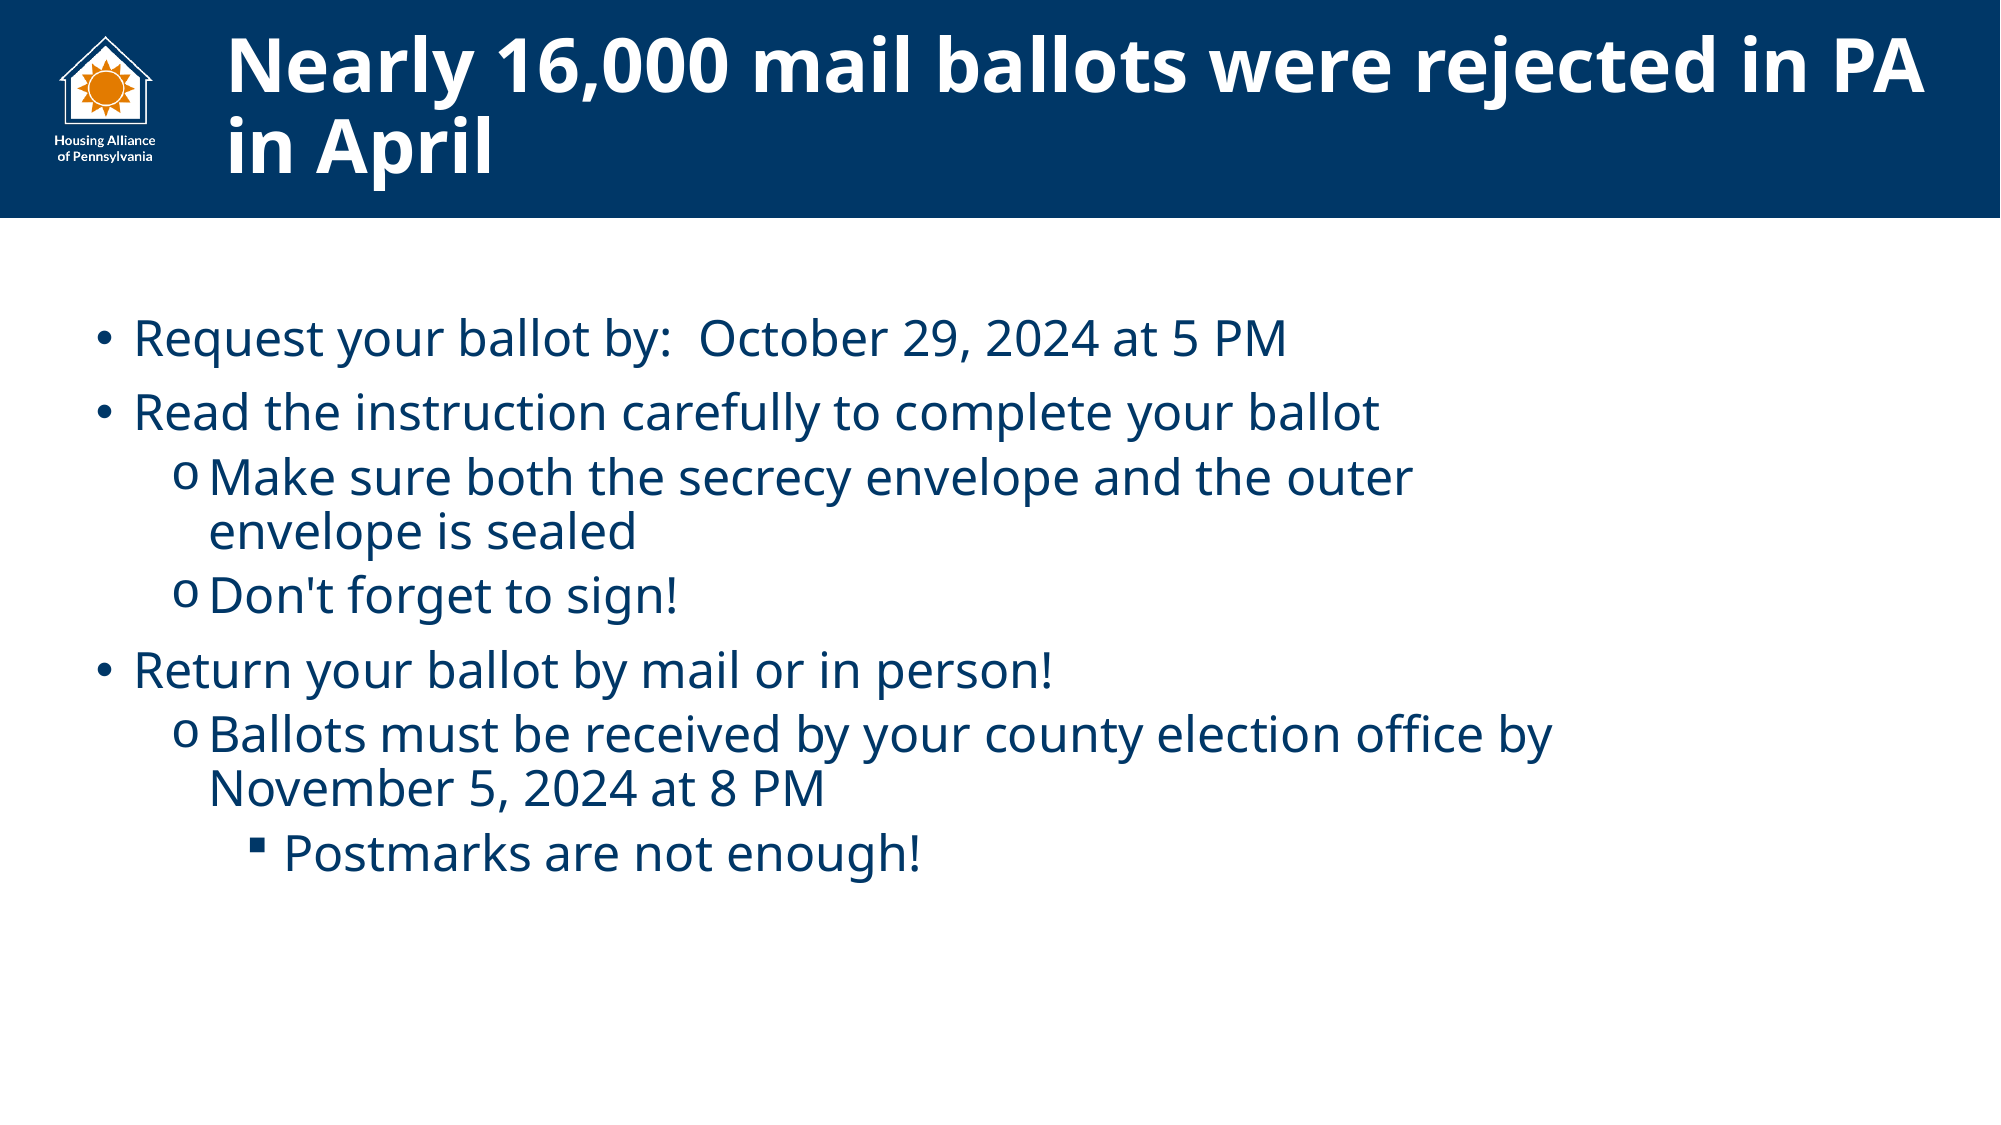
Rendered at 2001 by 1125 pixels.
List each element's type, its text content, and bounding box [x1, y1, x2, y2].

picture [55, 36, 155, 163]
list Request your ballot by: October 29, 2024 at 5 PM Read the instruction carefully to complete your ballot Make sure both the secrecy envelope and the outer envelope is sealed Don't forget to sign! Return your ballot by mail or in person! Ballots must be received by your county election office by November 5, 2024 at 8 PM Postmarks are not enough! [80, 305, 1808, 1053]
title Nearly 16,000 mail ballots were rejected in PA in April [210, 0, 2000, 218]
